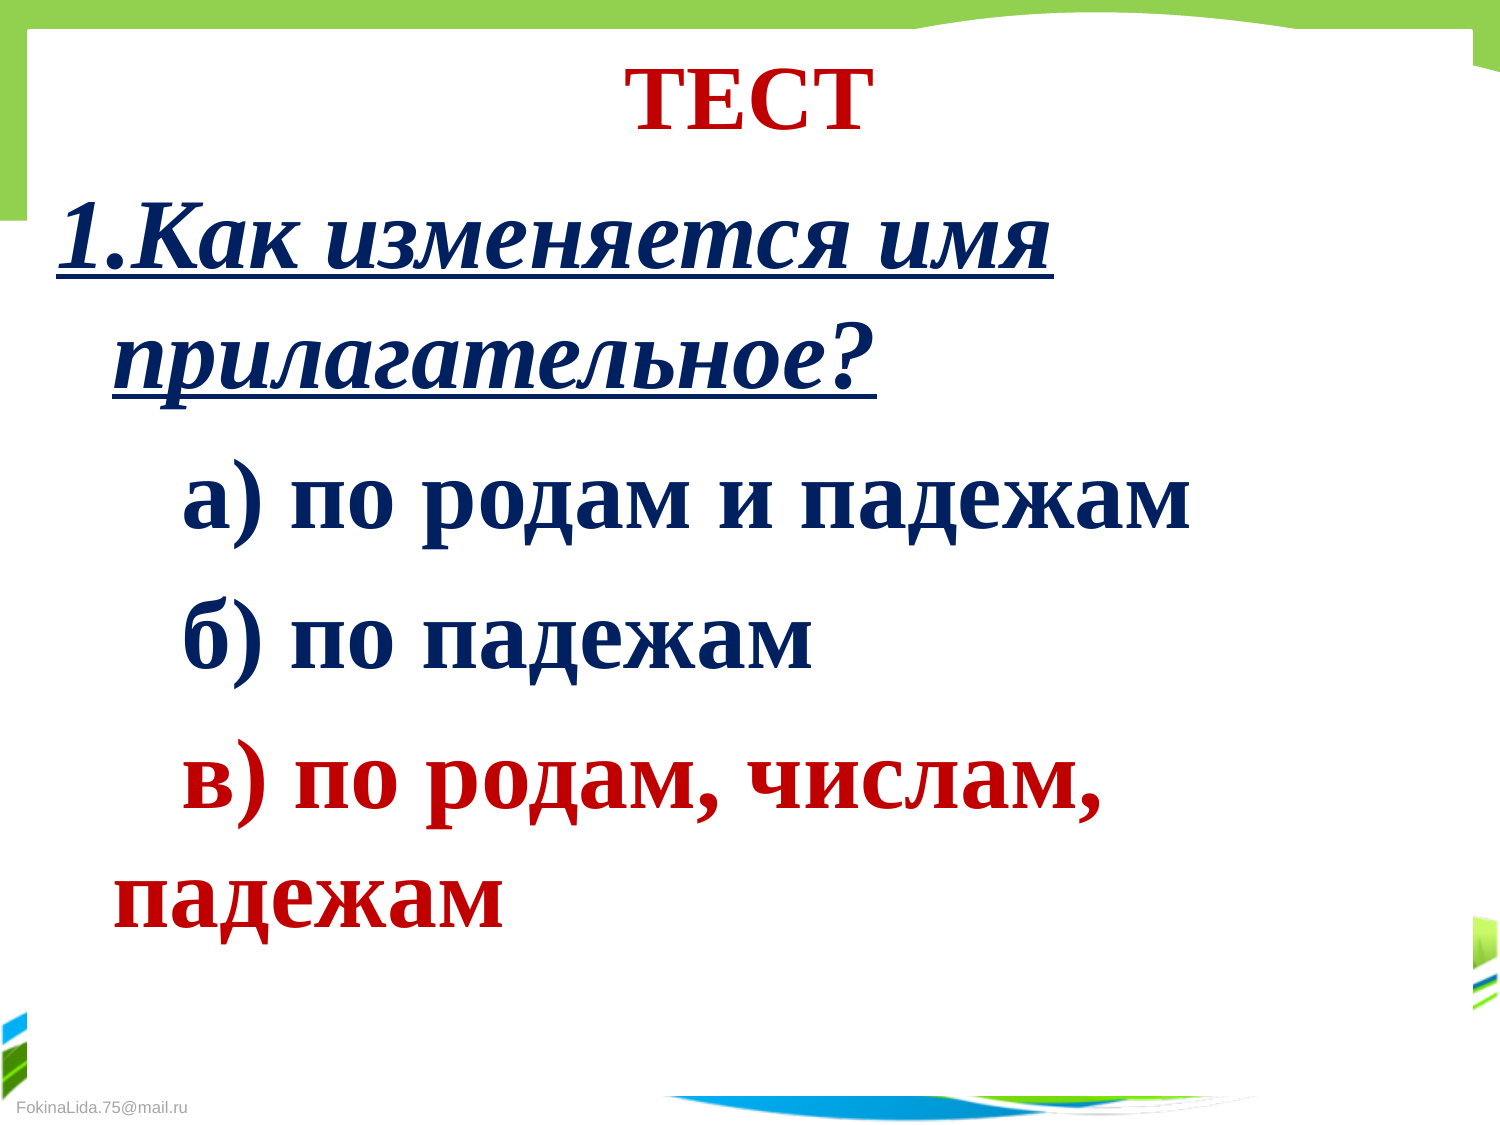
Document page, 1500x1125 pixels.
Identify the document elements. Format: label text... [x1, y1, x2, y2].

picture [0, 668, 1500, 1125]
title ТЕСТ [75, 30, 1425, 160]
list 1.Как изменяется имя прилагательное? а) по родам и падежам б) по падежам в) по родам, числам, падежам [41, 160, 1471, 1071]
